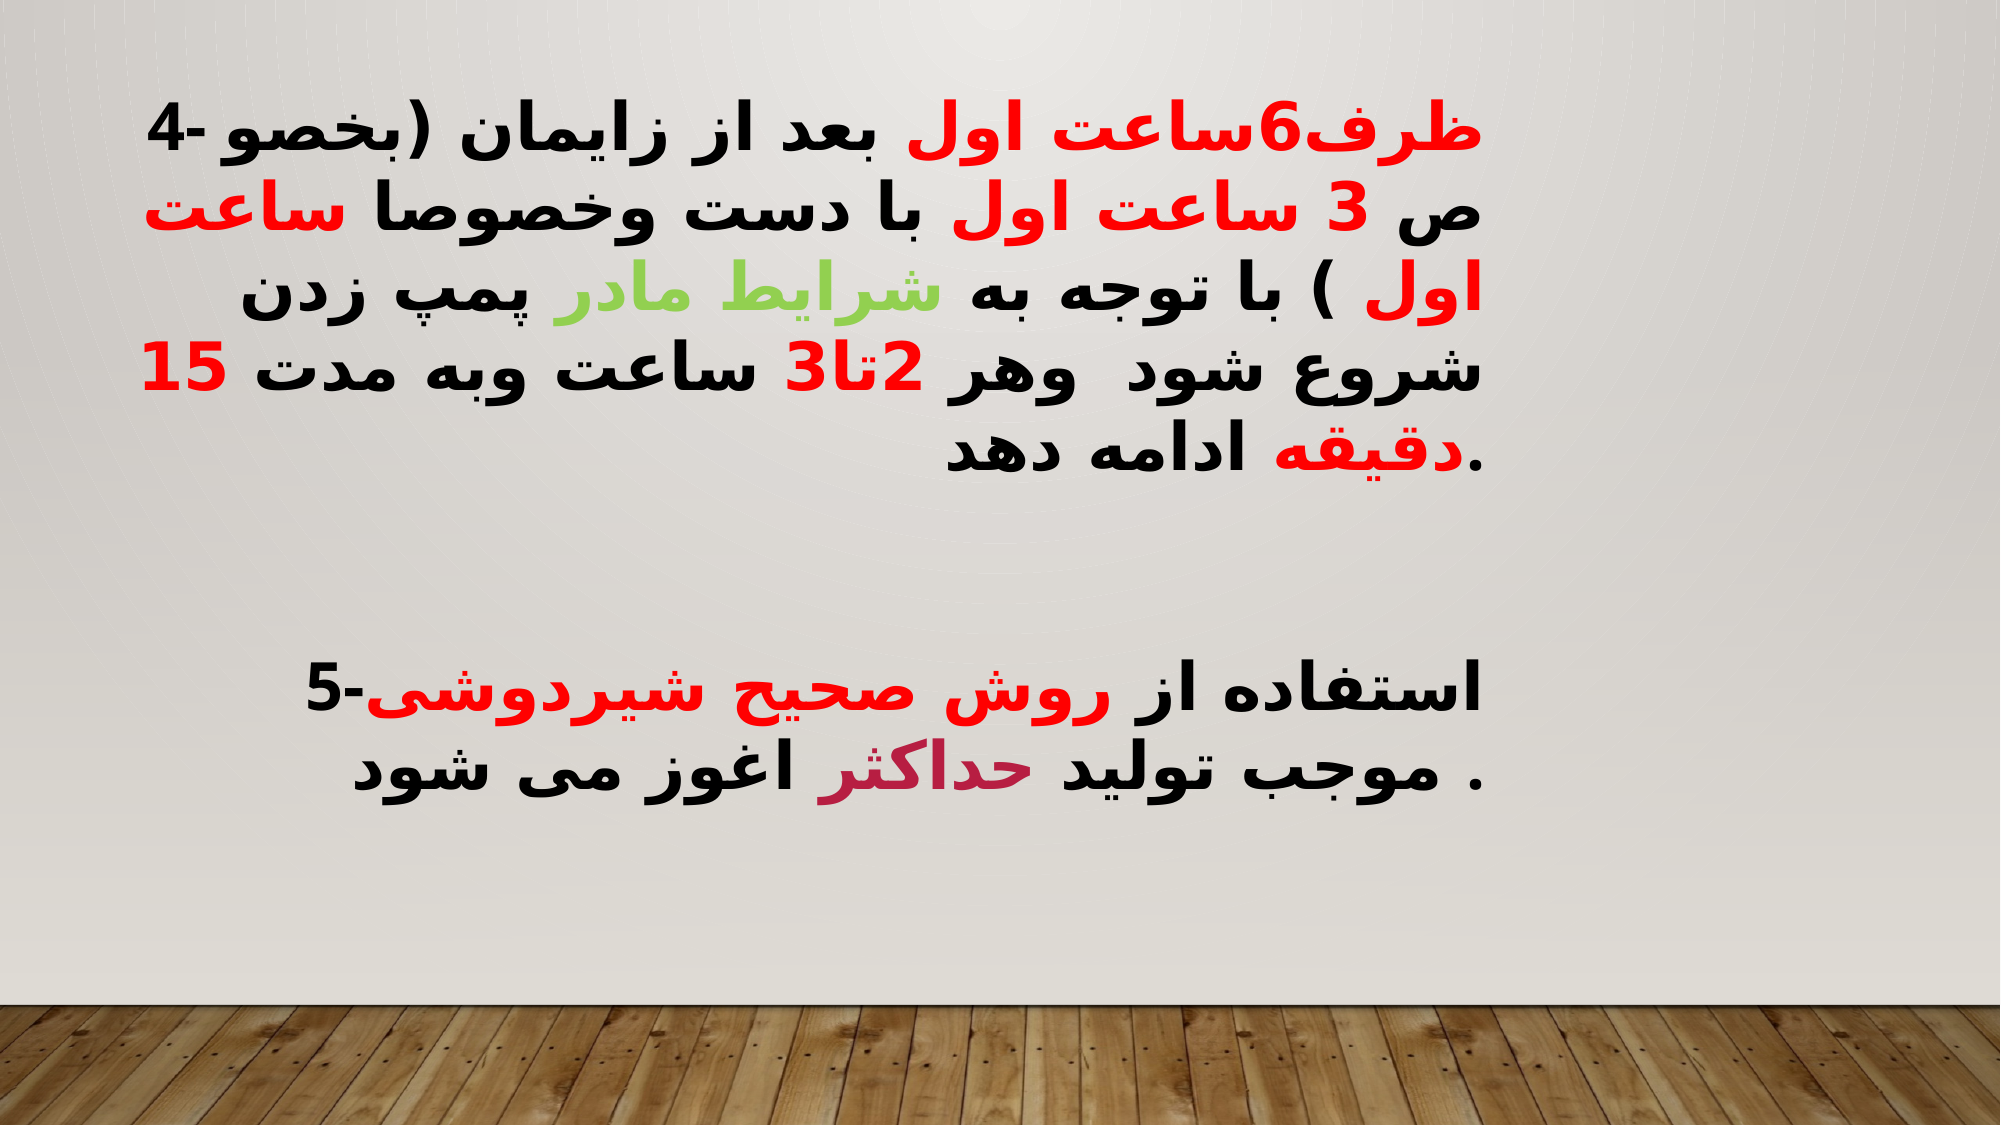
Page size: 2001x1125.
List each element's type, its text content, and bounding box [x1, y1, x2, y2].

picture [0, 1005, 2000, 1125]
text_box 4- ظرف6ساعت اول بعد از زایمان (بخصو ص 3 ساعت اول با دست وخصوصا ساعت اول ) با توجه به شرایط مادر پمپ زدن شروع شود وهر 2تا3 ساعت وبه مدت 15 دقیقه ادامه دهد. 5-استفاده از روش صحیح شیردوشی موجب تولید حداکثر اغوز می شود . [91, 76, 1500, 811]
